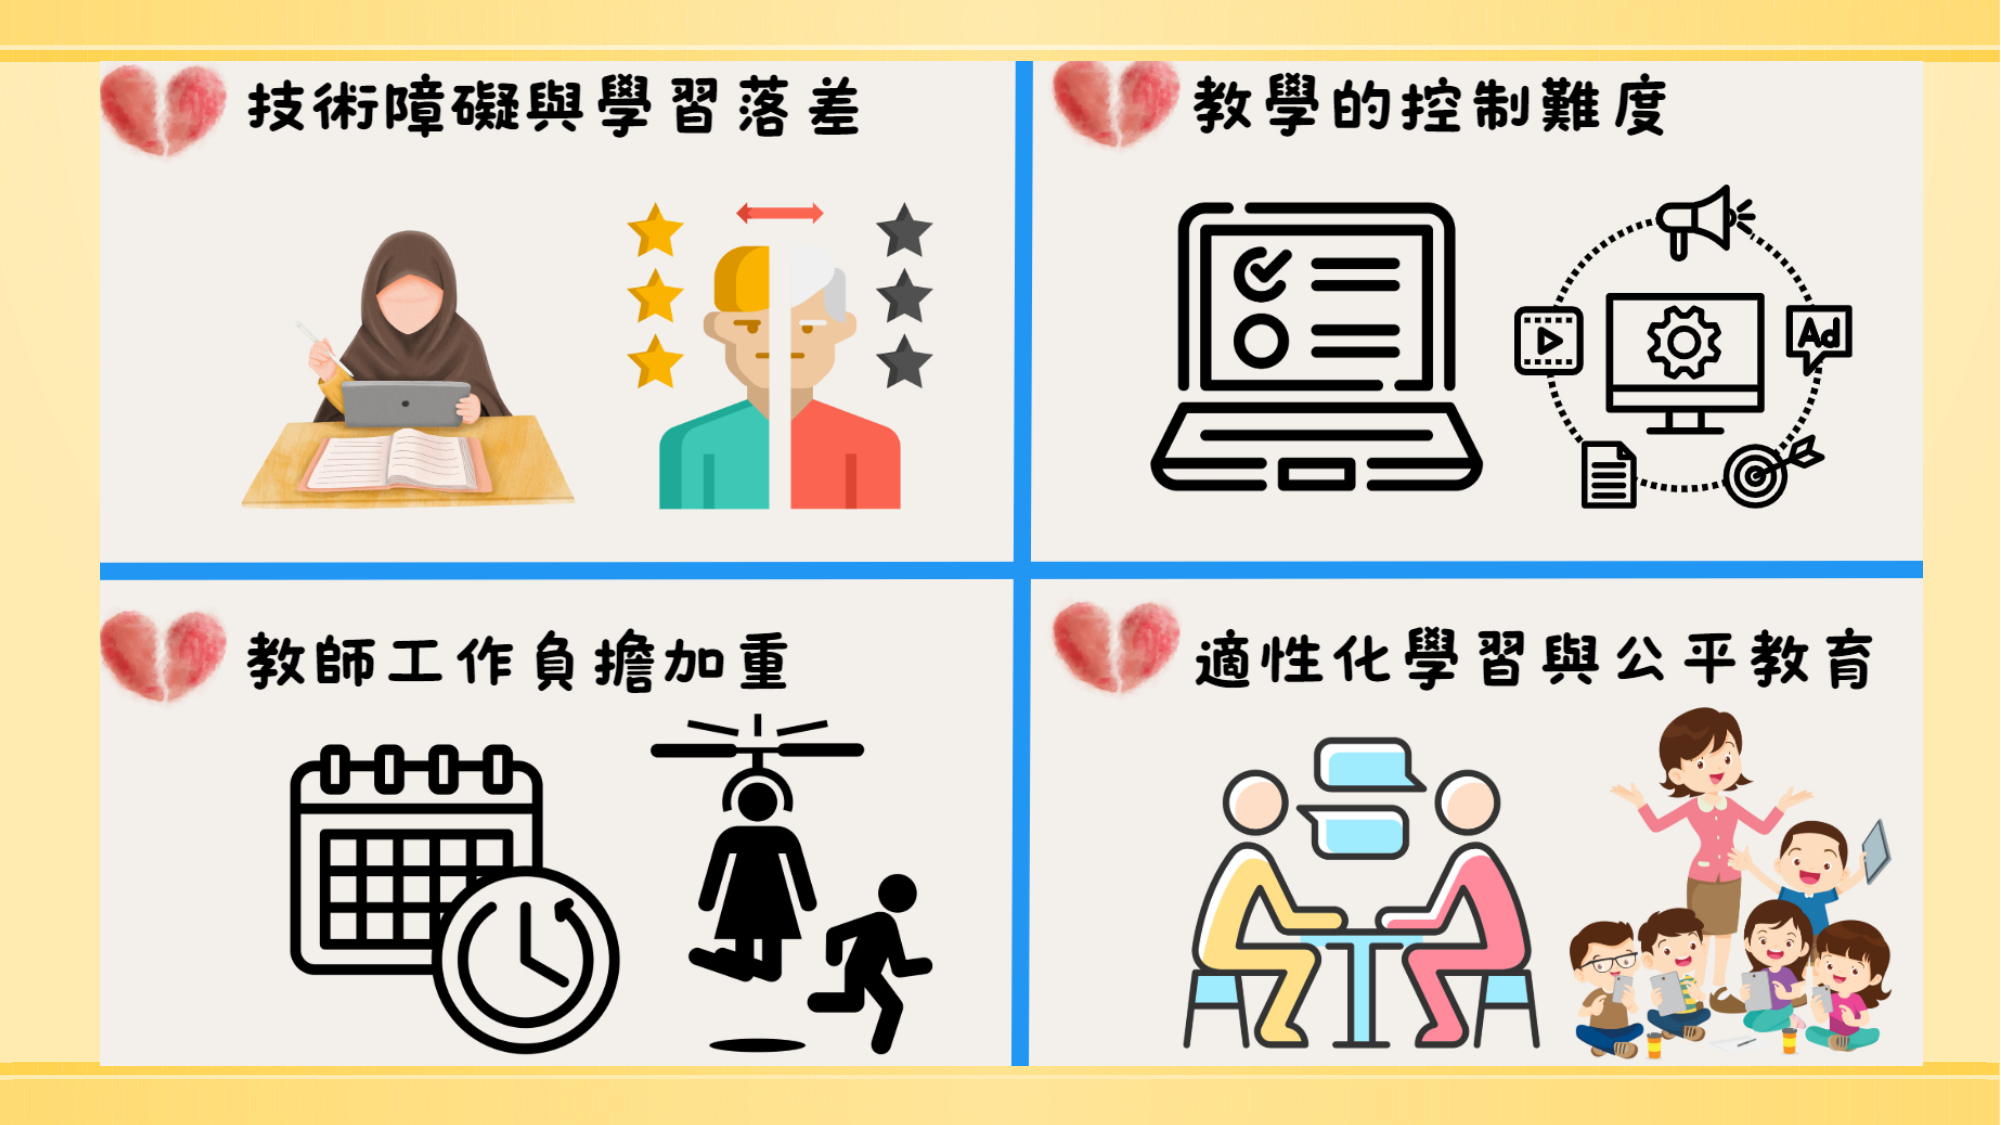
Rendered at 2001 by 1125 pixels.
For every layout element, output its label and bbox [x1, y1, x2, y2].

picture [100, 61, 1923, 1066]
